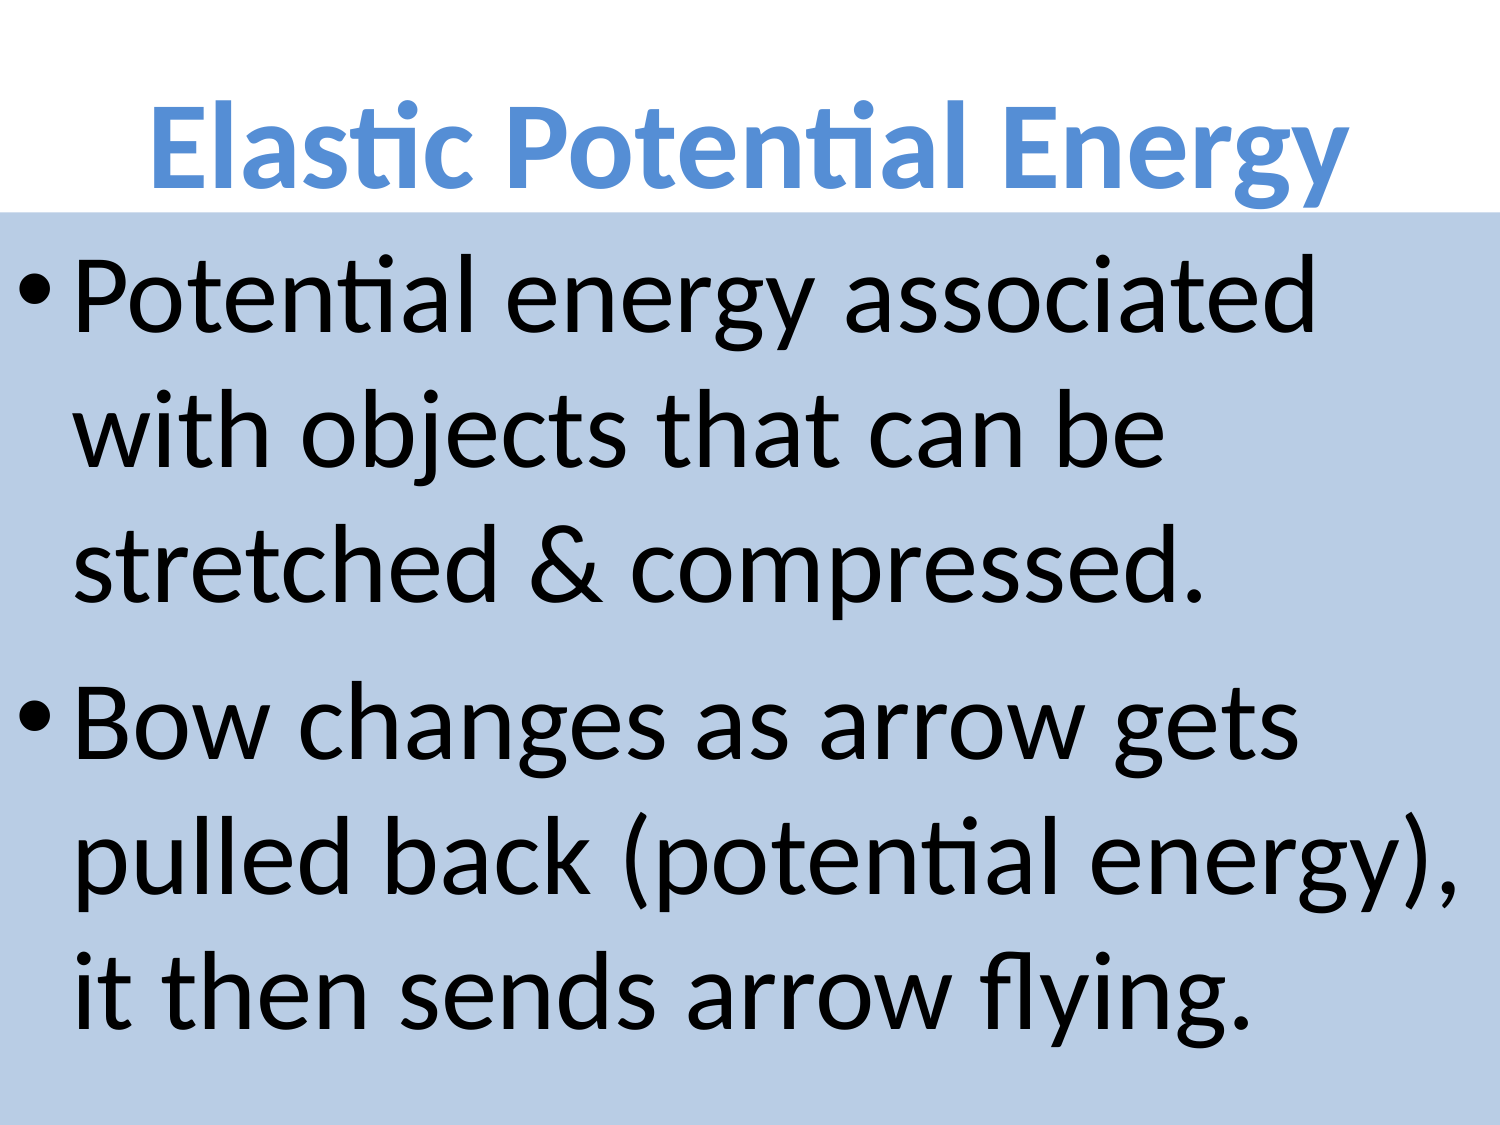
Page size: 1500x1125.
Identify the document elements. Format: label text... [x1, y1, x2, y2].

title Elastic Potential Energy [75, 45, 1425, 212]
list Potential energy associated with objects that can be stretched & compressed. Bow changes as arrow gets pulled back (potential energy), it then sends arrow flying. [0, 212, 1500, 1125]
